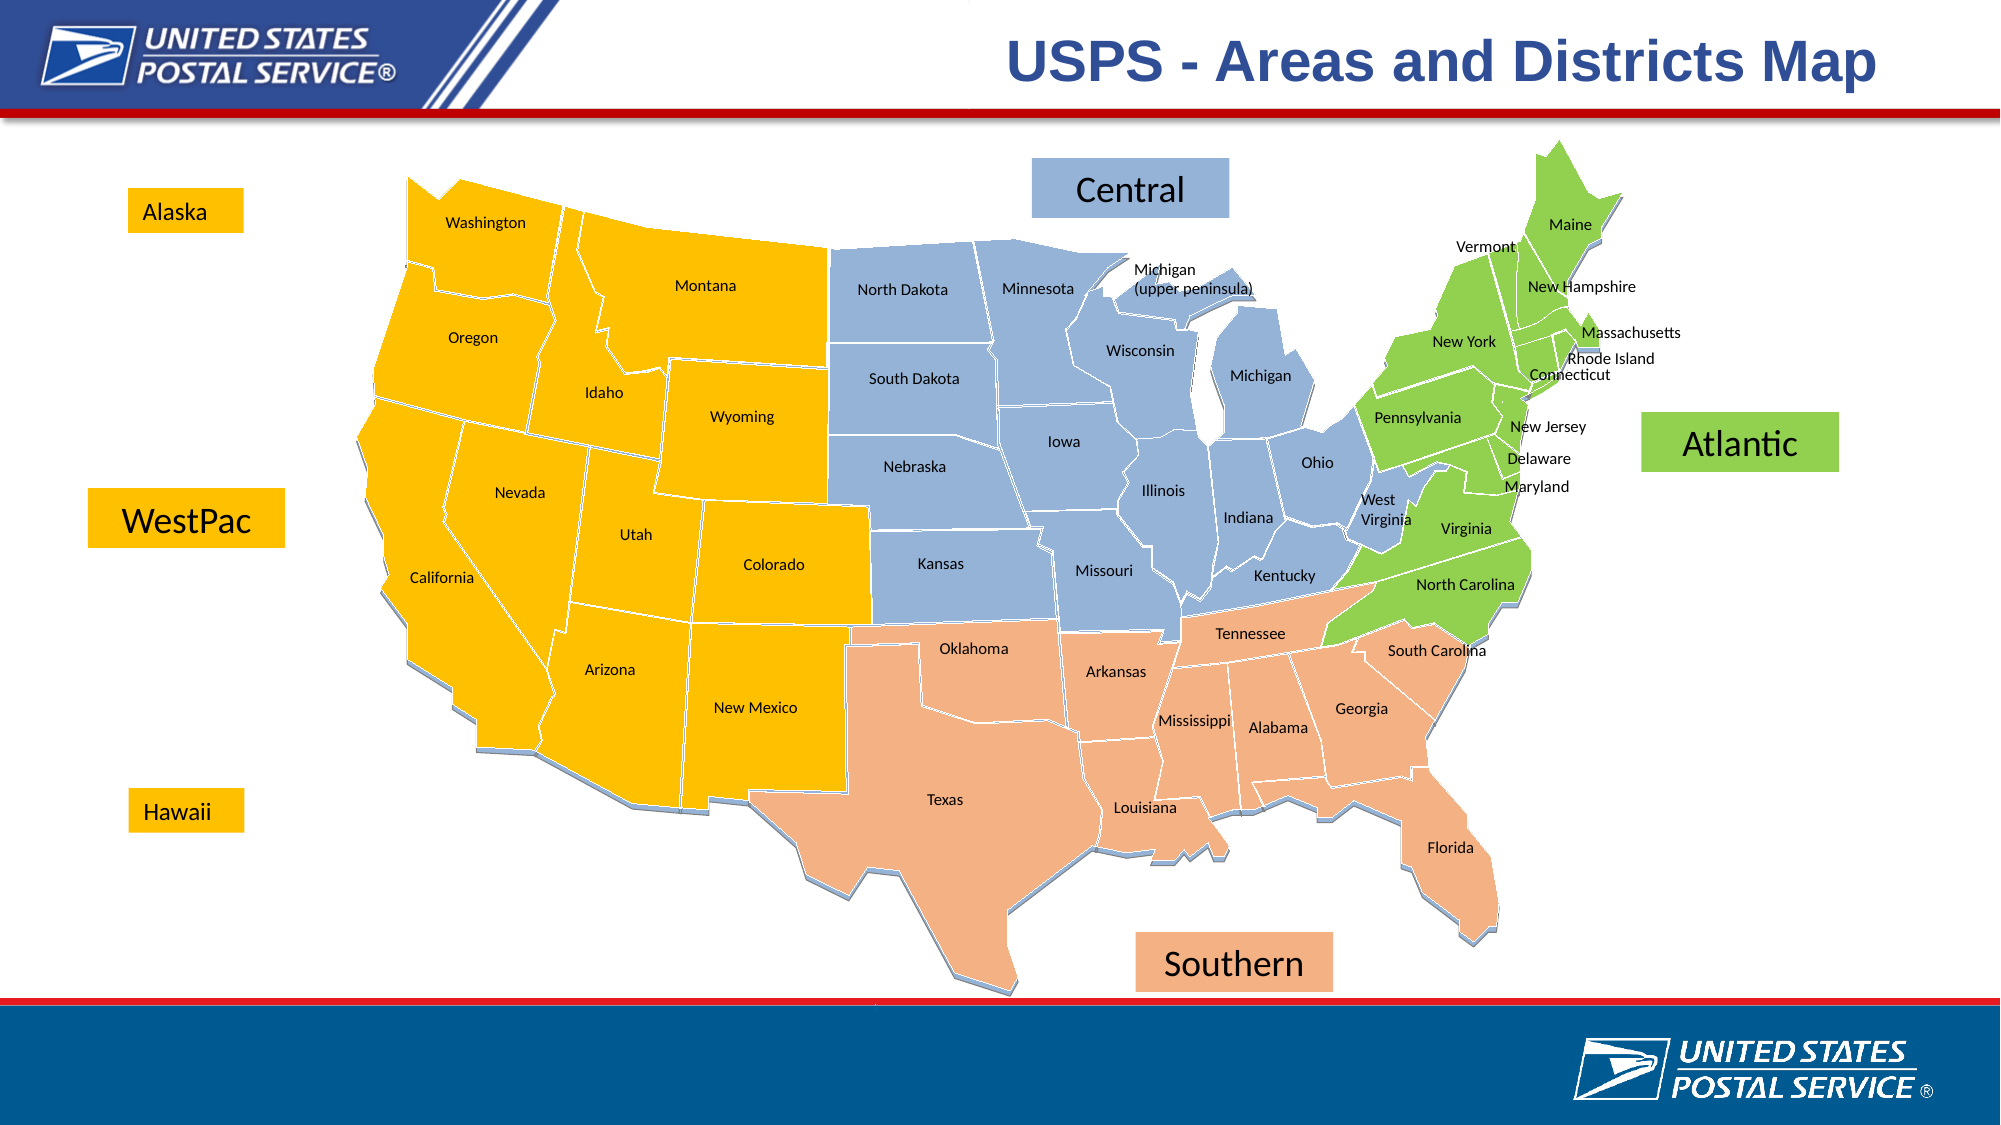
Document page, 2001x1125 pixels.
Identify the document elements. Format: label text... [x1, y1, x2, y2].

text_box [1117, 205, 1698, 546]
text_box Hawaii [128, 788, 245, 833]
picture [0, 0, 2001, 131]
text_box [394, 204, 1588, 866]
text_box Atlantic [1698, 412, 1839, 472]
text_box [356, 138, 1623, 1010]
text_box Alaska [128, 188, 244, 233]
text_box USPS - Areas and Districts Map [22, 5, 1895, 119]
picture [1573, 1038, 1933, 1100]
text_box WestPac [87, 488, 286, 548]
